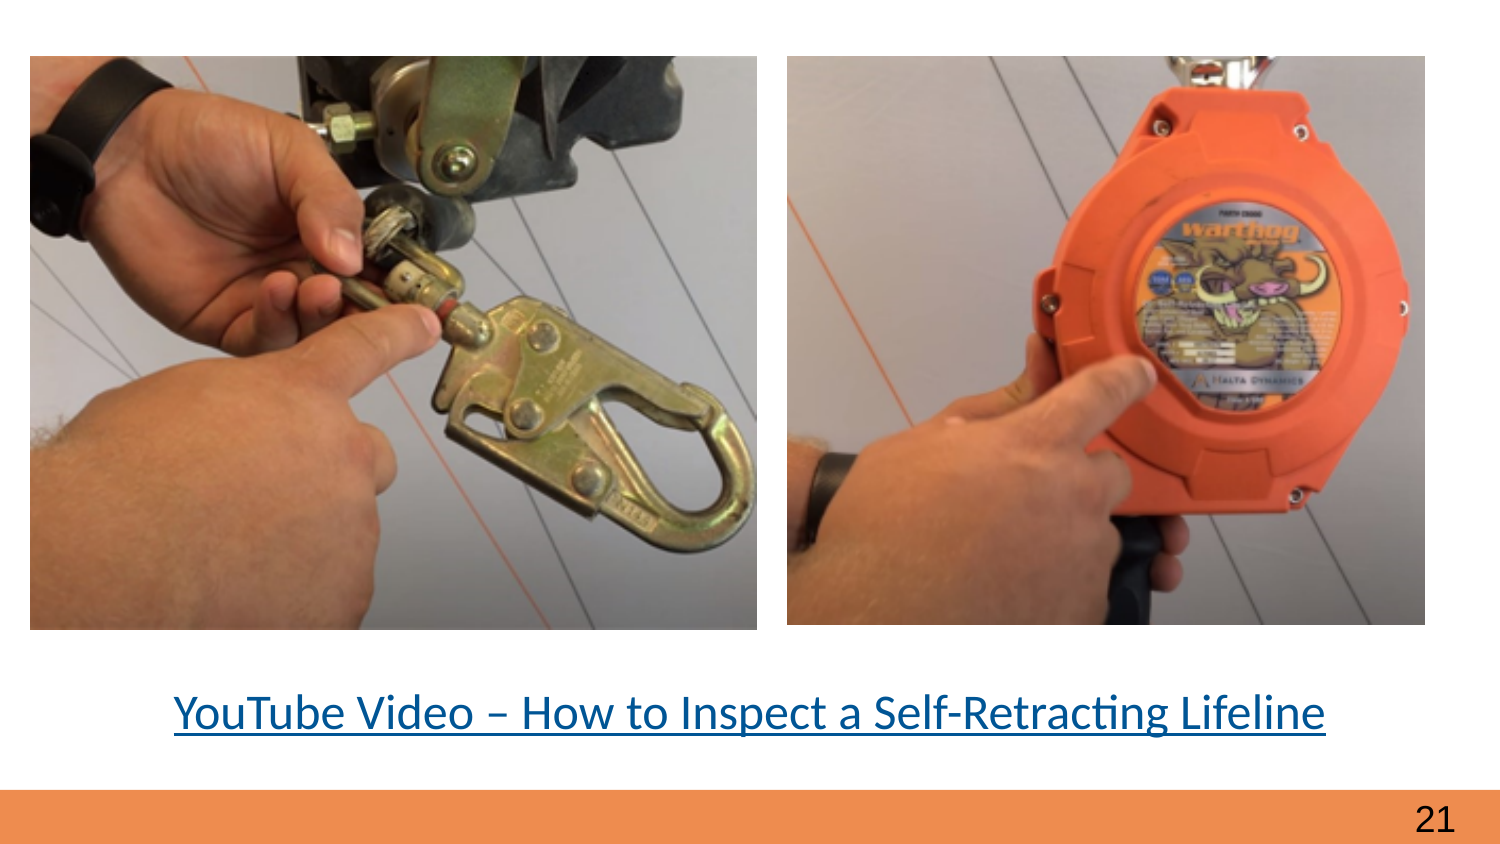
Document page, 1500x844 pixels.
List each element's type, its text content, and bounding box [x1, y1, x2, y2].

picture [787, 55, 1426, 625]
text_box YouTube Video – How to Inspect a Self-Retracting Lifeline [99, 671, 1400, 747]
picture [29, 56, 757, 631]
